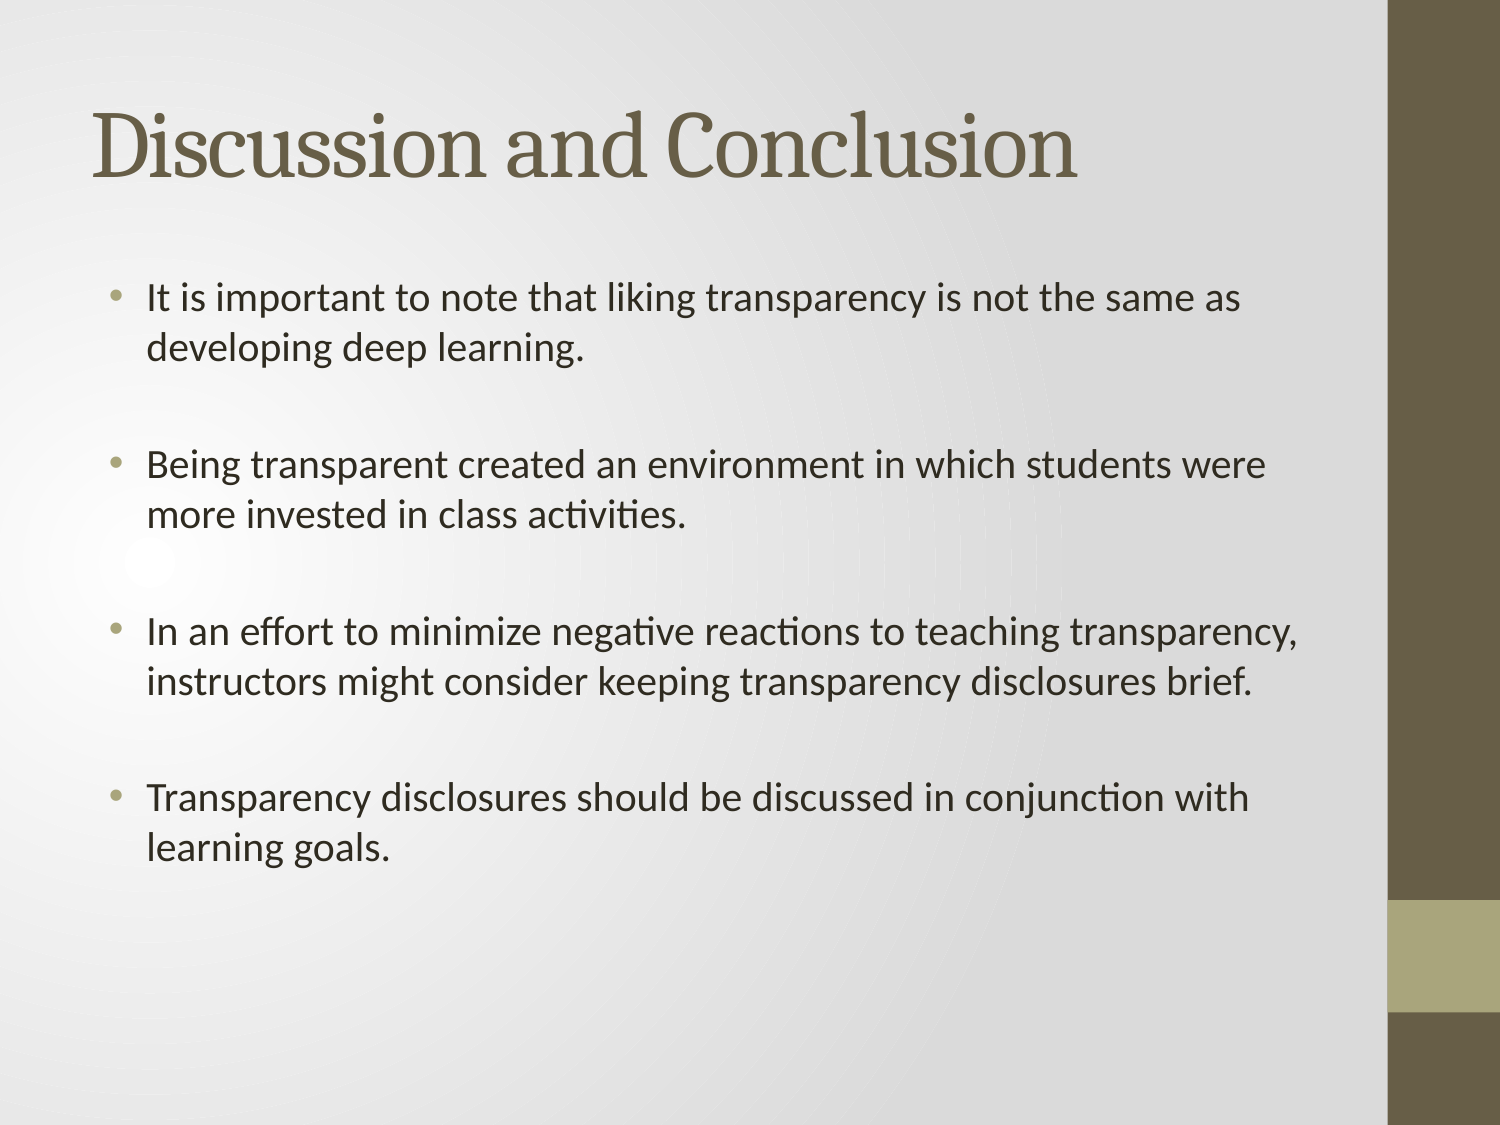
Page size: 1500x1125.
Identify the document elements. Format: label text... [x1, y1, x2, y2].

list It is important to note that liking transparency is not the same as developing deep learning. Being transparent created an environment in which students were more invested in class activities. In an effort to minimize negative reactions to teaching transparency, instructors might consider keeping transparency disclosures brief. Transparency disclosures should be discussed in conjunction with learning goals. [75, 262, 1325, 1050]
title Discussion and Conclusion [75, 45, 1325, 233]
